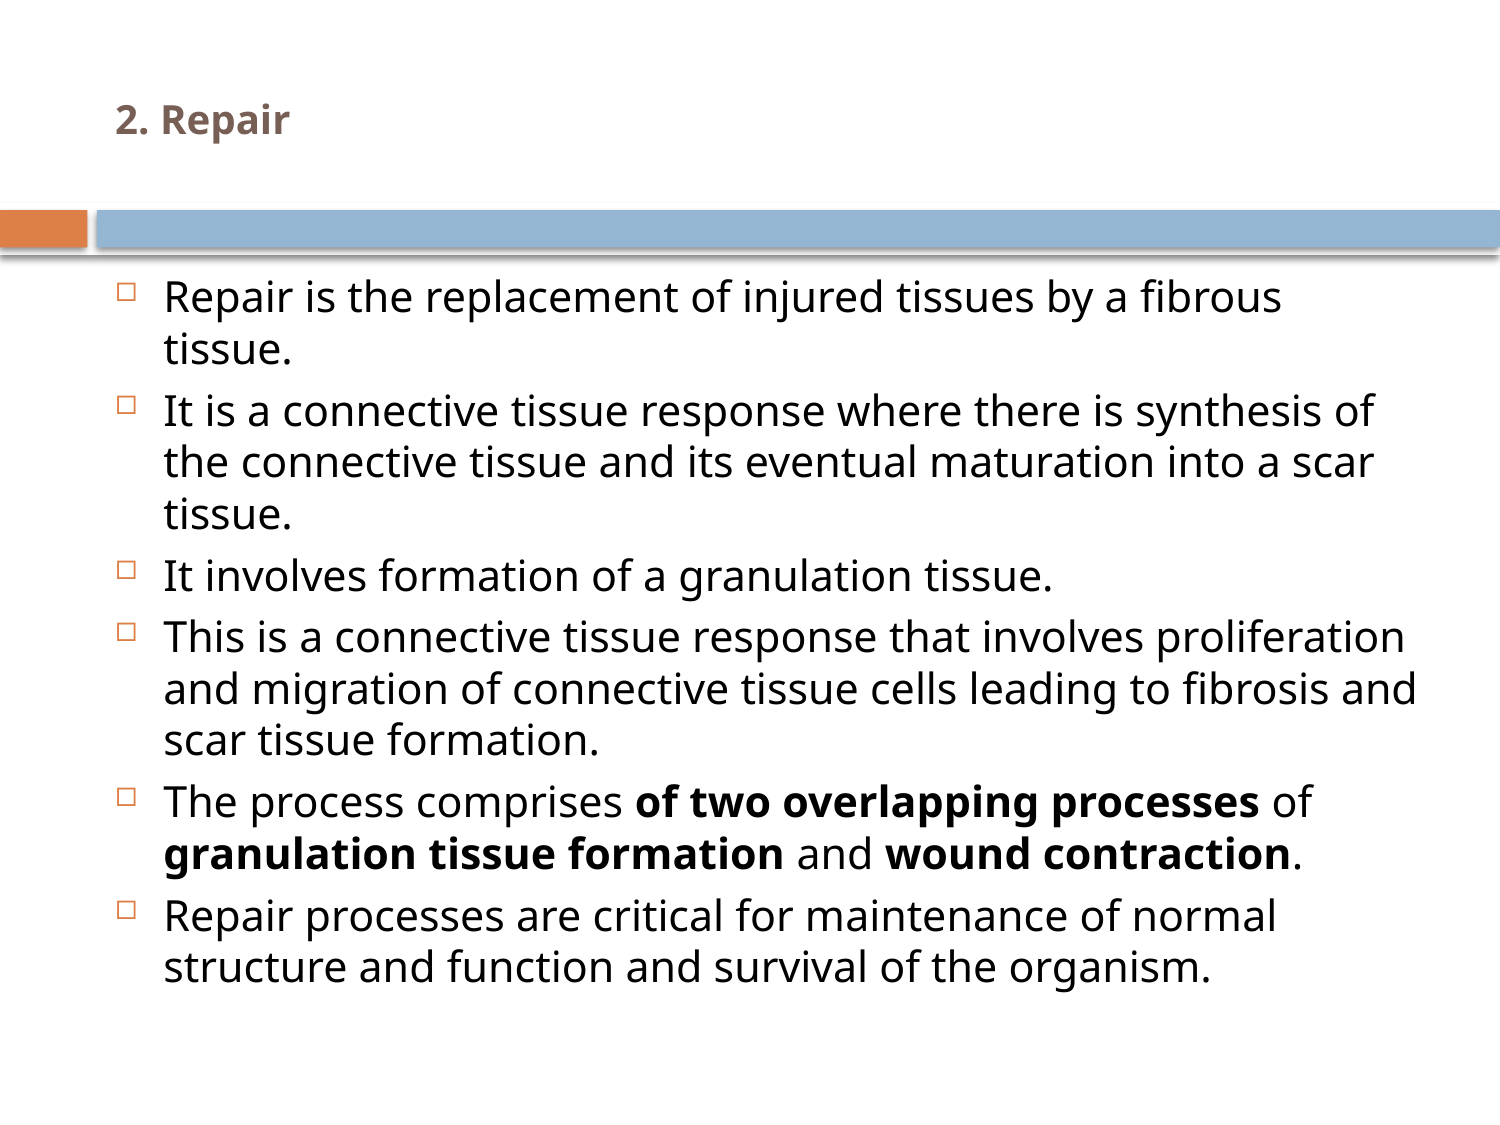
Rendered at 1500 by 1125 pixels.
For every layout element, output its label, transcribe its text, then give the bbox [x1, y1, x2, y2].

list Repair is the replacement of injured tissues by a fibrous tissue. It is a connective tissue response where there is synthesis of the connective tissue and its eventual maturation into a scar tissue. It involves formation of a granulation tissue. This is a connective tissue response that involves proliferation and migration of connective tissue cells leading to fibrosis and scar tissue formation. The process comprises of two overlapping processes of granulation tissue formation and wound contraction. Repair processes are critical for maintenance of normal structure and function and survival of the organism. [100, 262, 1438, 1000]
title 2. Repair [100, 37, 1438, 200]
